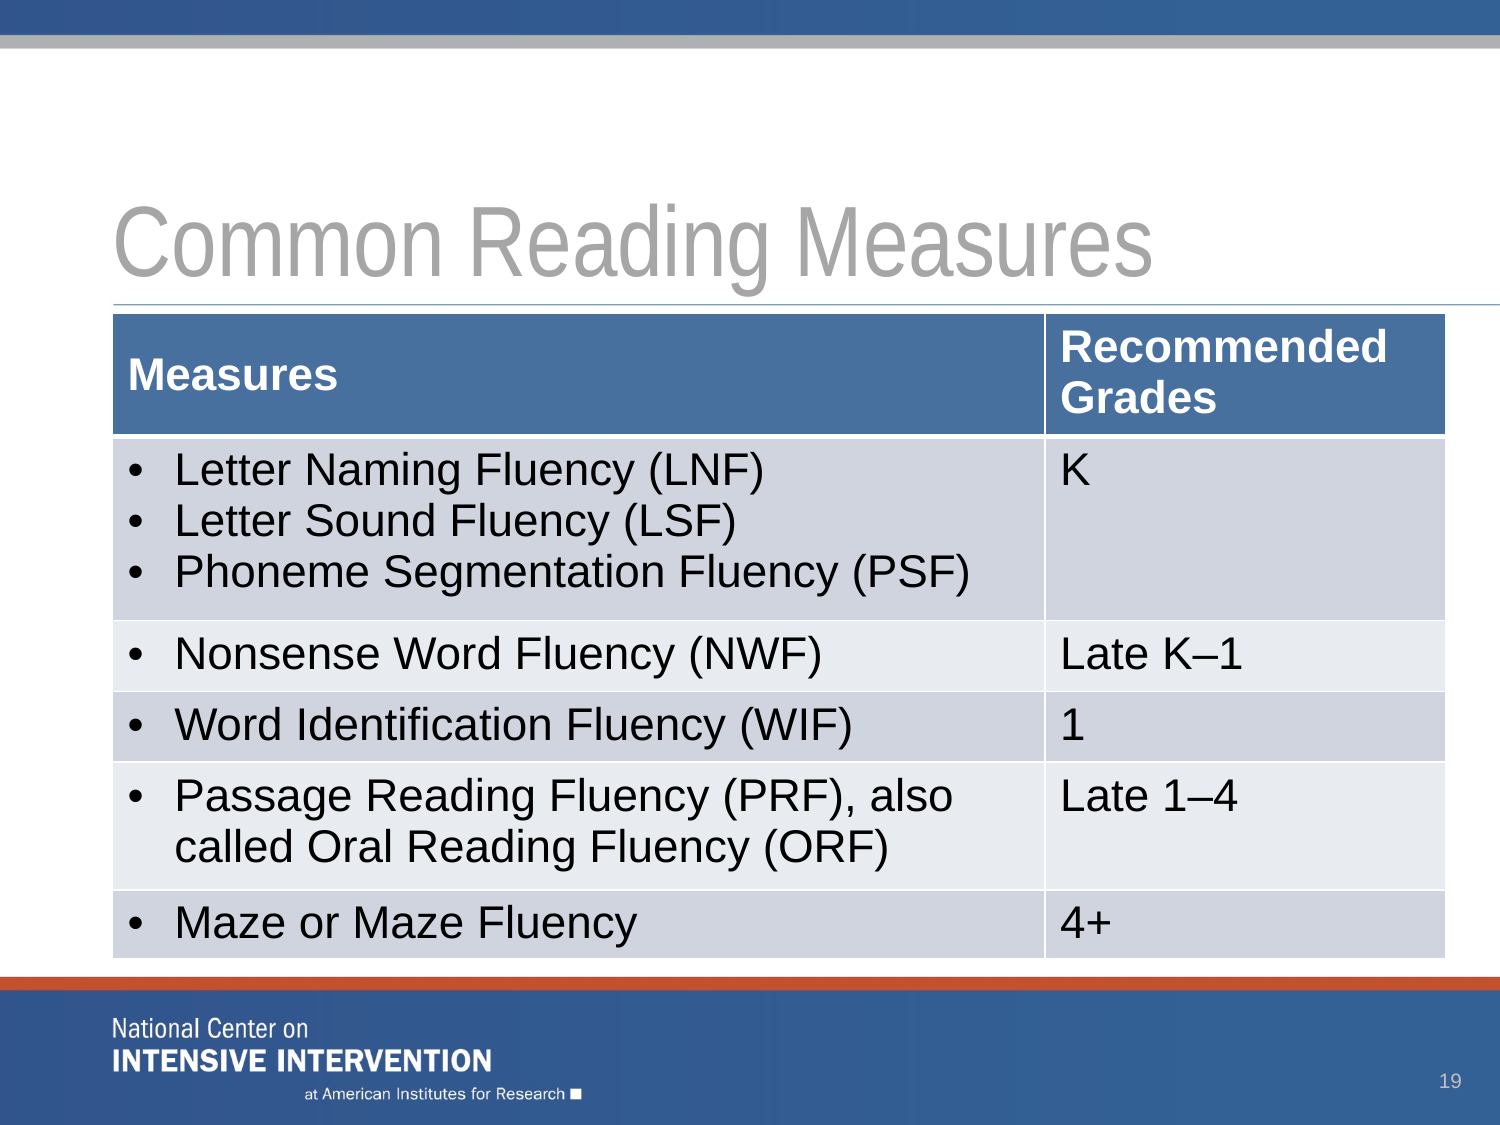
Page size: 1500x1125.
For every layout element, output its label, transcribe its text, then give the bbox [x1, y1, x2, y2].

table_cell K [1046, 439, 1445, 620]
picture [0, 0, 1500, 1125]
table_cell Word Identification Fluency (WIF) [113, 692, 1044, 761]
slide_number 19 [1436, 1067, 1462, 1093]
table_cell Passage Reading Fluency (PRF), also called Oral Reading Fluency (ORF) [113, 763, 1044, 889]
table_cell Letter Naming Fluency (LNF) Letter Sound Fluency (LSF) Phoneme Segmentation Fluency (PSF) [113, 439, 1044, 620]
table_cell 4+ [1046, 891, 1445, 958]
table_cell Late 1–4 [1046, 763, 1445, 889]
table_cell Late K–1 [1046, 621, 1445, 691]
table_cell Maze or Maze Fluency [113, 891, 1044, 958]
title Common Reading Measures [112, 51, 1463, 297]
table_cell Nonsense Word Fluency (NWF) [113, 621, 1044, 691]
table_header Recommended Grades [1046, 314, 1445, 434]
table_header Measures [113, 314, 1044, 434]
table_cell 1 [1046, 692, 1445, 761]
